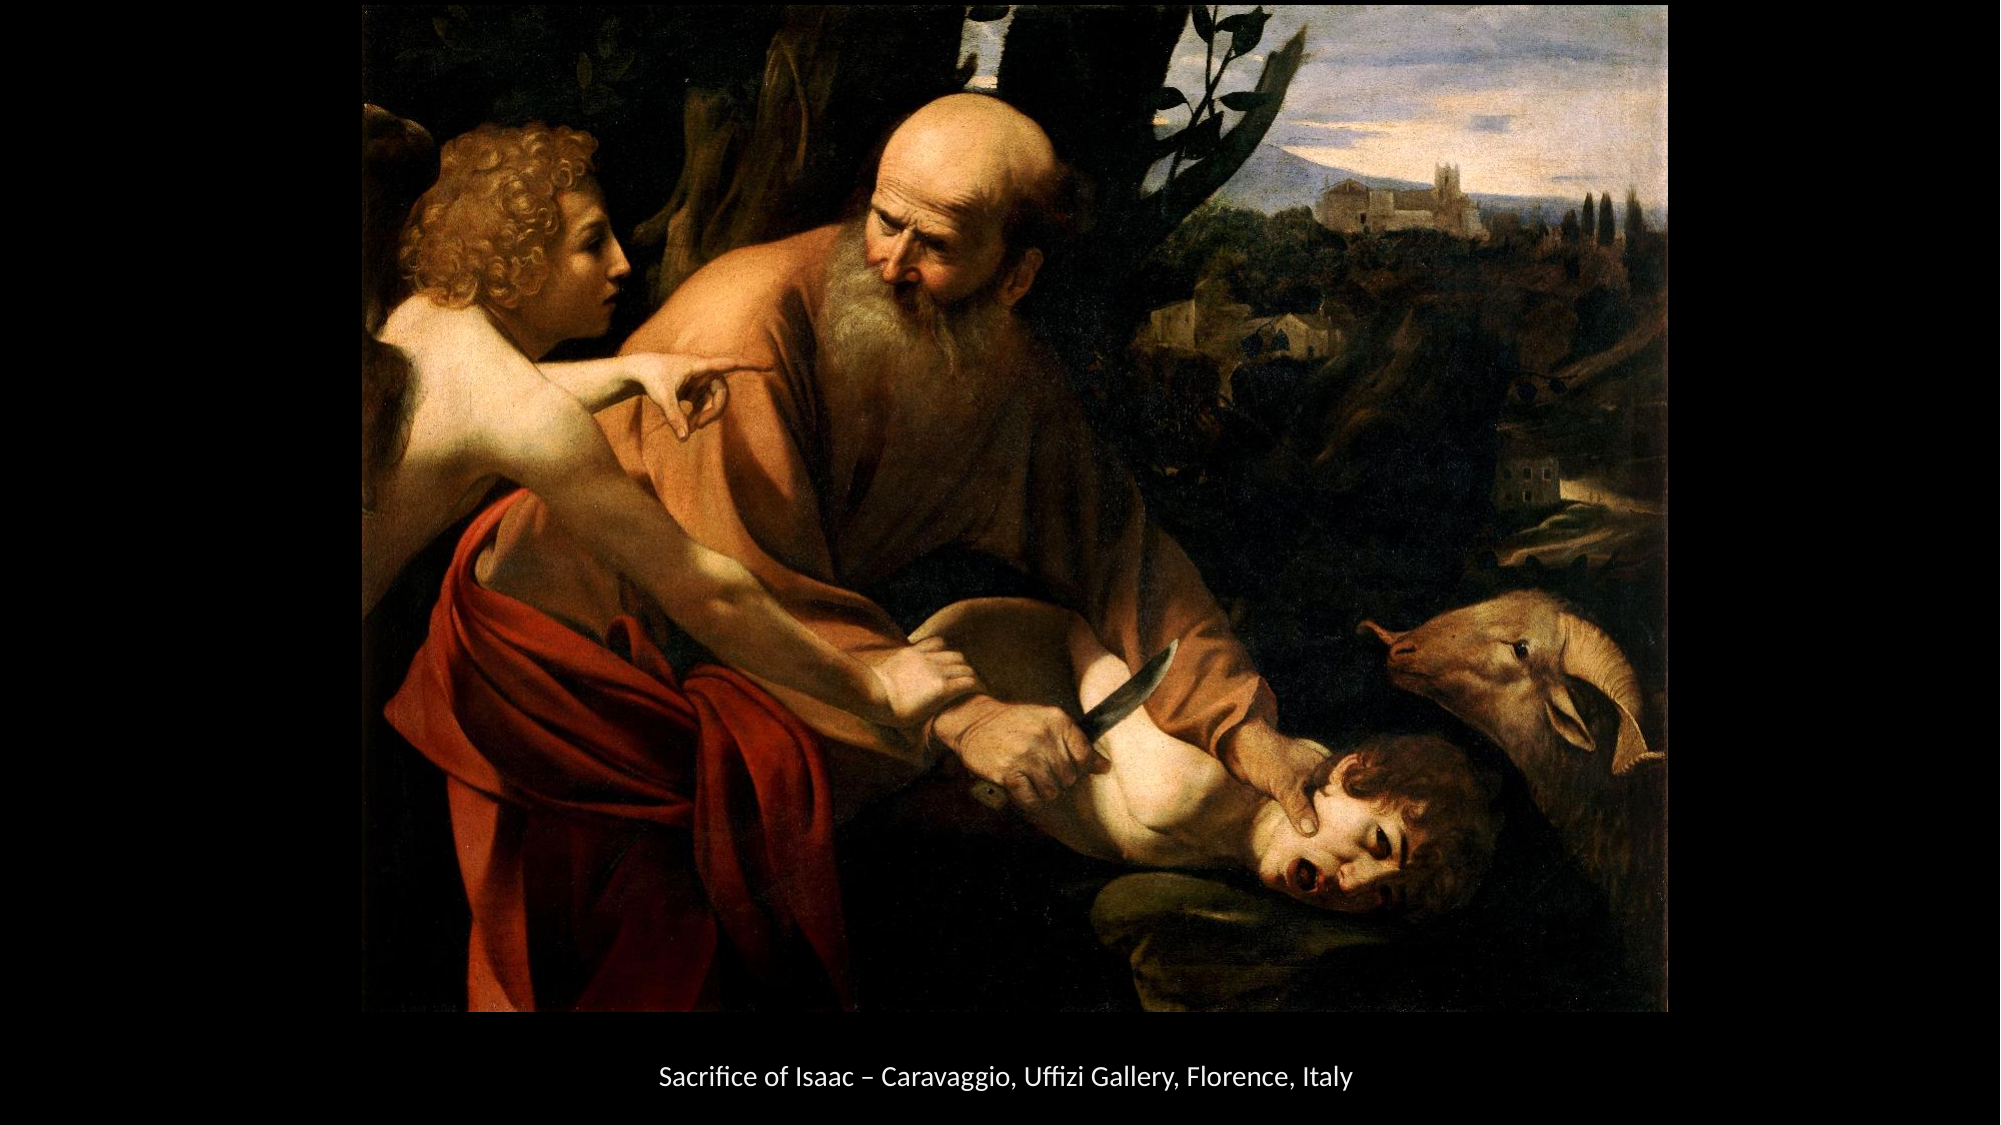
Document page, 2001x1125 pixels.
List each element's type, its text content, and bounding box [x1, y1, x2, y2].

picture [362, 5, 1668, 1012]
text_box Sacrifice of Isaac – Caravaggio, Uffizi Gallery, Florence, Italy [287, 1049, 1725, 1100]
